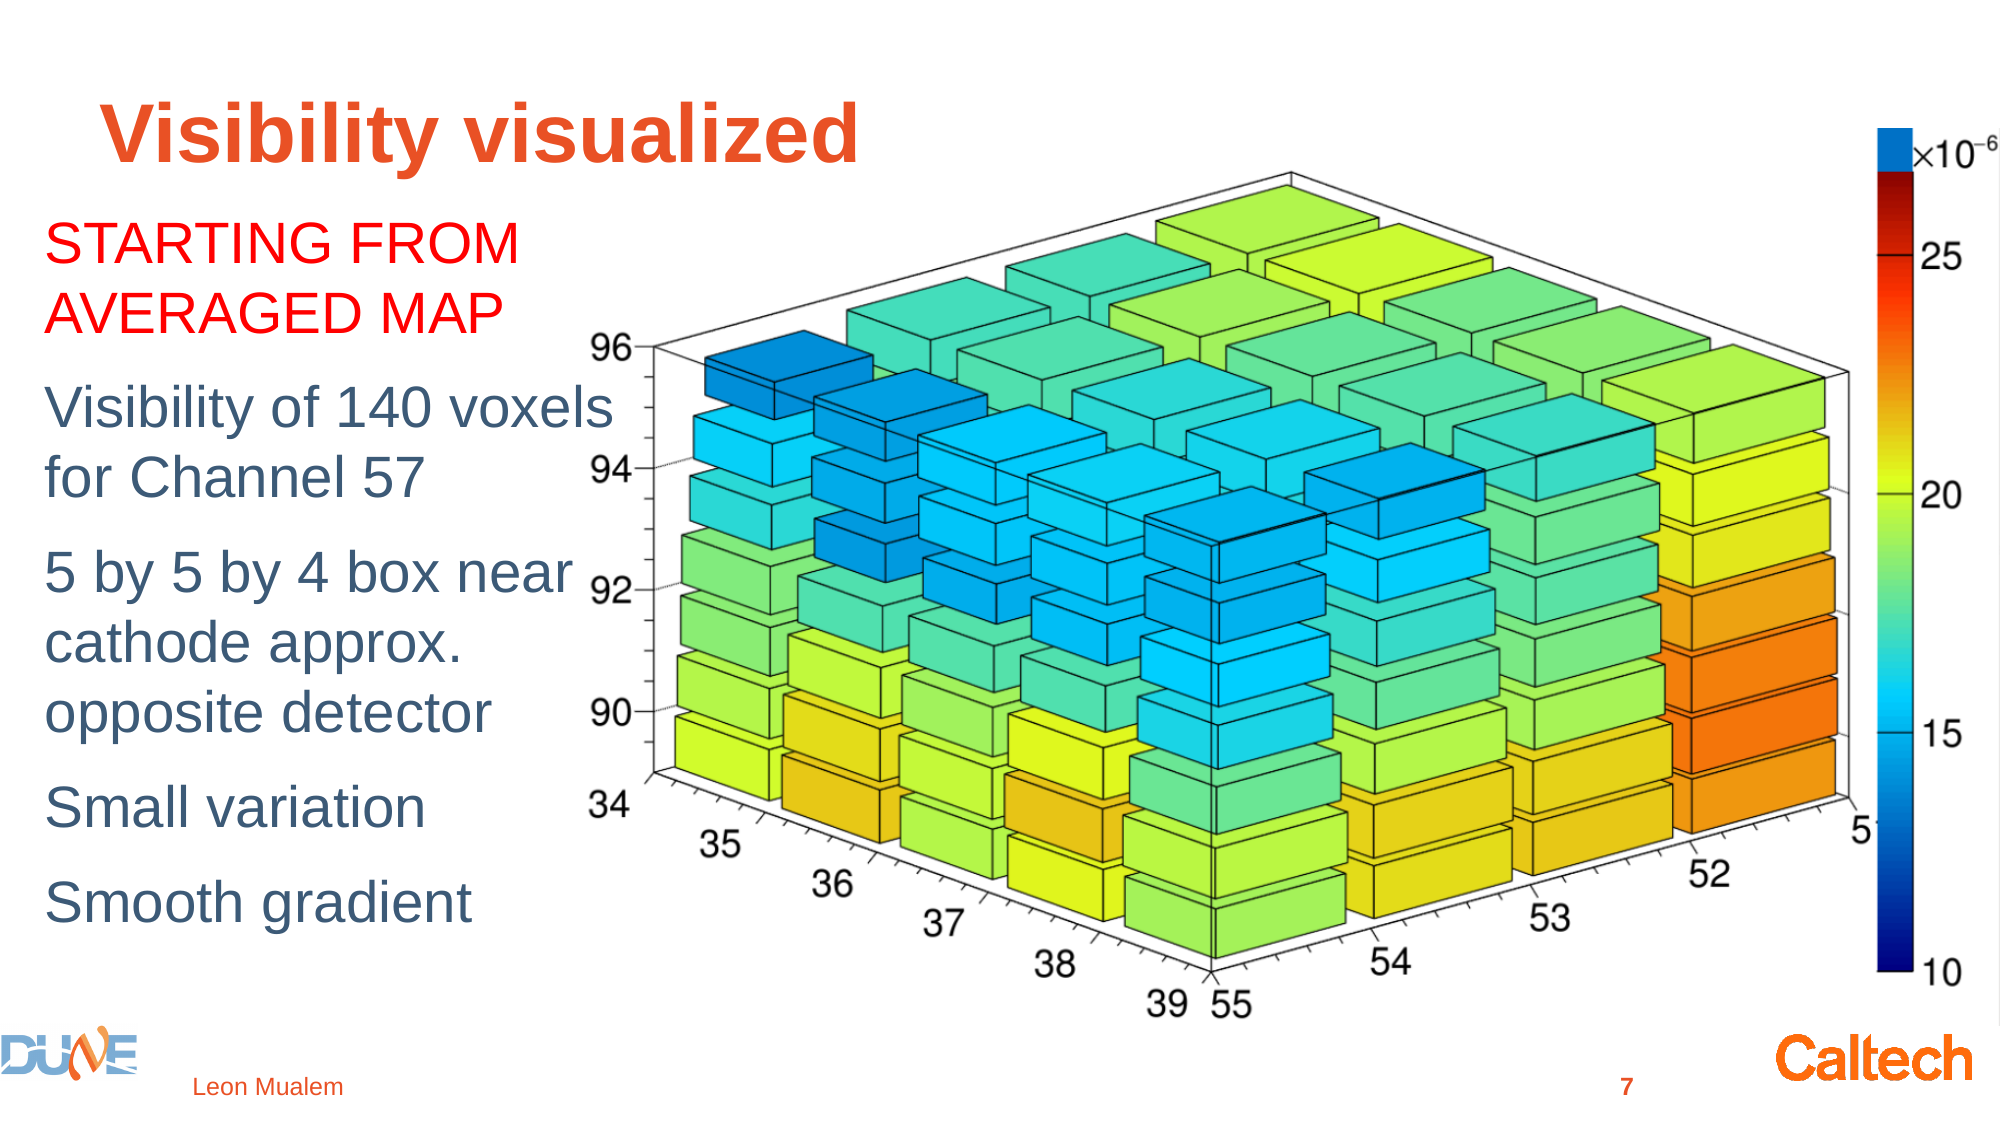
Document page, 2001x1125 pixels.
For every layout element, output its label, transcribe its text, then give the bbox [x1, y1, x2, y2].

list STARTING FROM AVERAGED MAP Visibility of 140 voxels for Channel 57 5 by 5 by 4 box near cathode approx. opposite detector Small variation Smooth gradient [44, 197, 569, 1030]
slide_number Leon Mualem [192, 1074, 411, 1101]
picture [572, 128, 2000, 1027]
picture [1776, 1033, 1972, 1081]
title Visibility visualized [99, 75, 1900, 183]
picture [0, 1023, 138, 1081]
slide_number 7 [1580, 1074, 1674, 1101]
